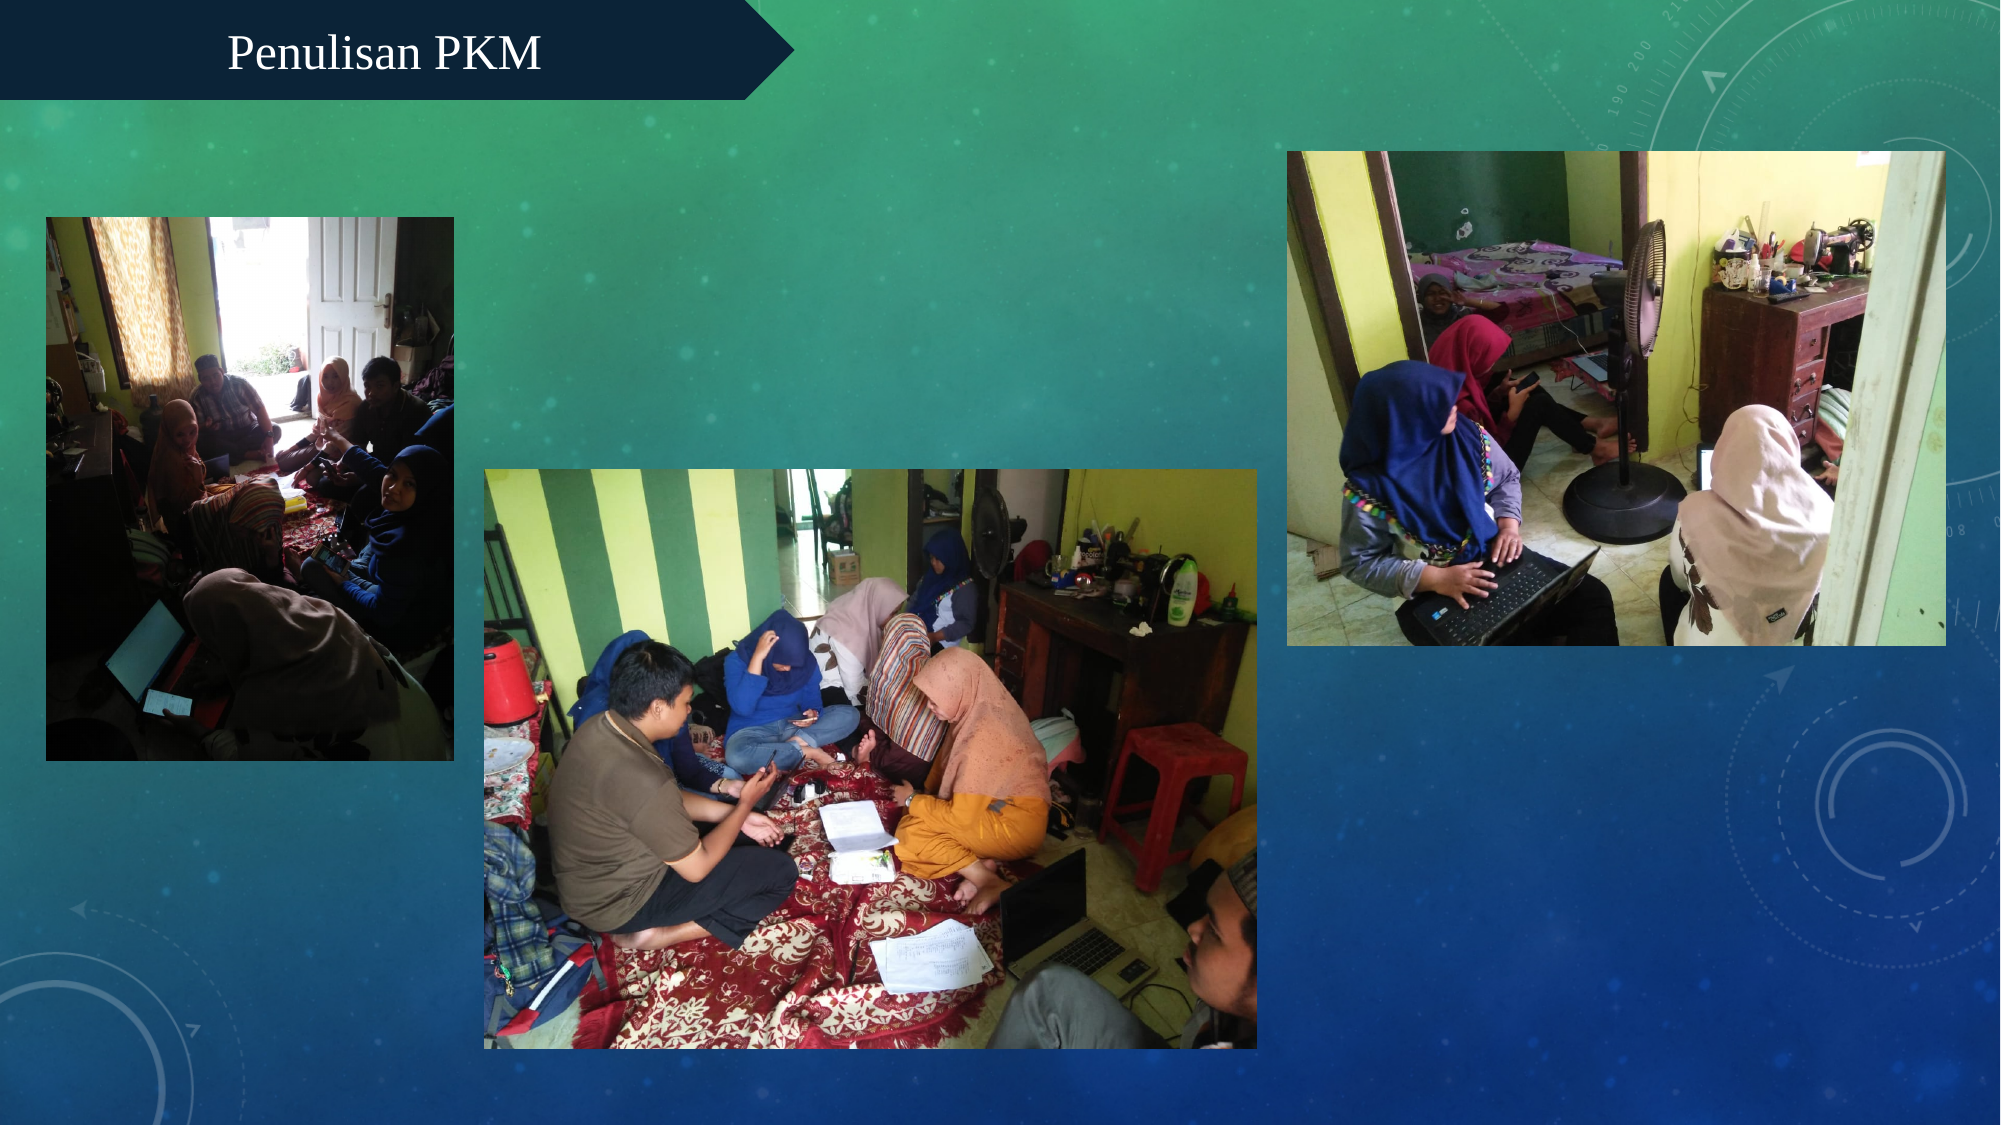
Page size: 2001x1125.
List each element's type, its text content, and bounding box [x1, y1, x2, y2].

picture [0, 0, 2001, 1125]
text_box Penulisan PKM [0, 0, 796, 102]
